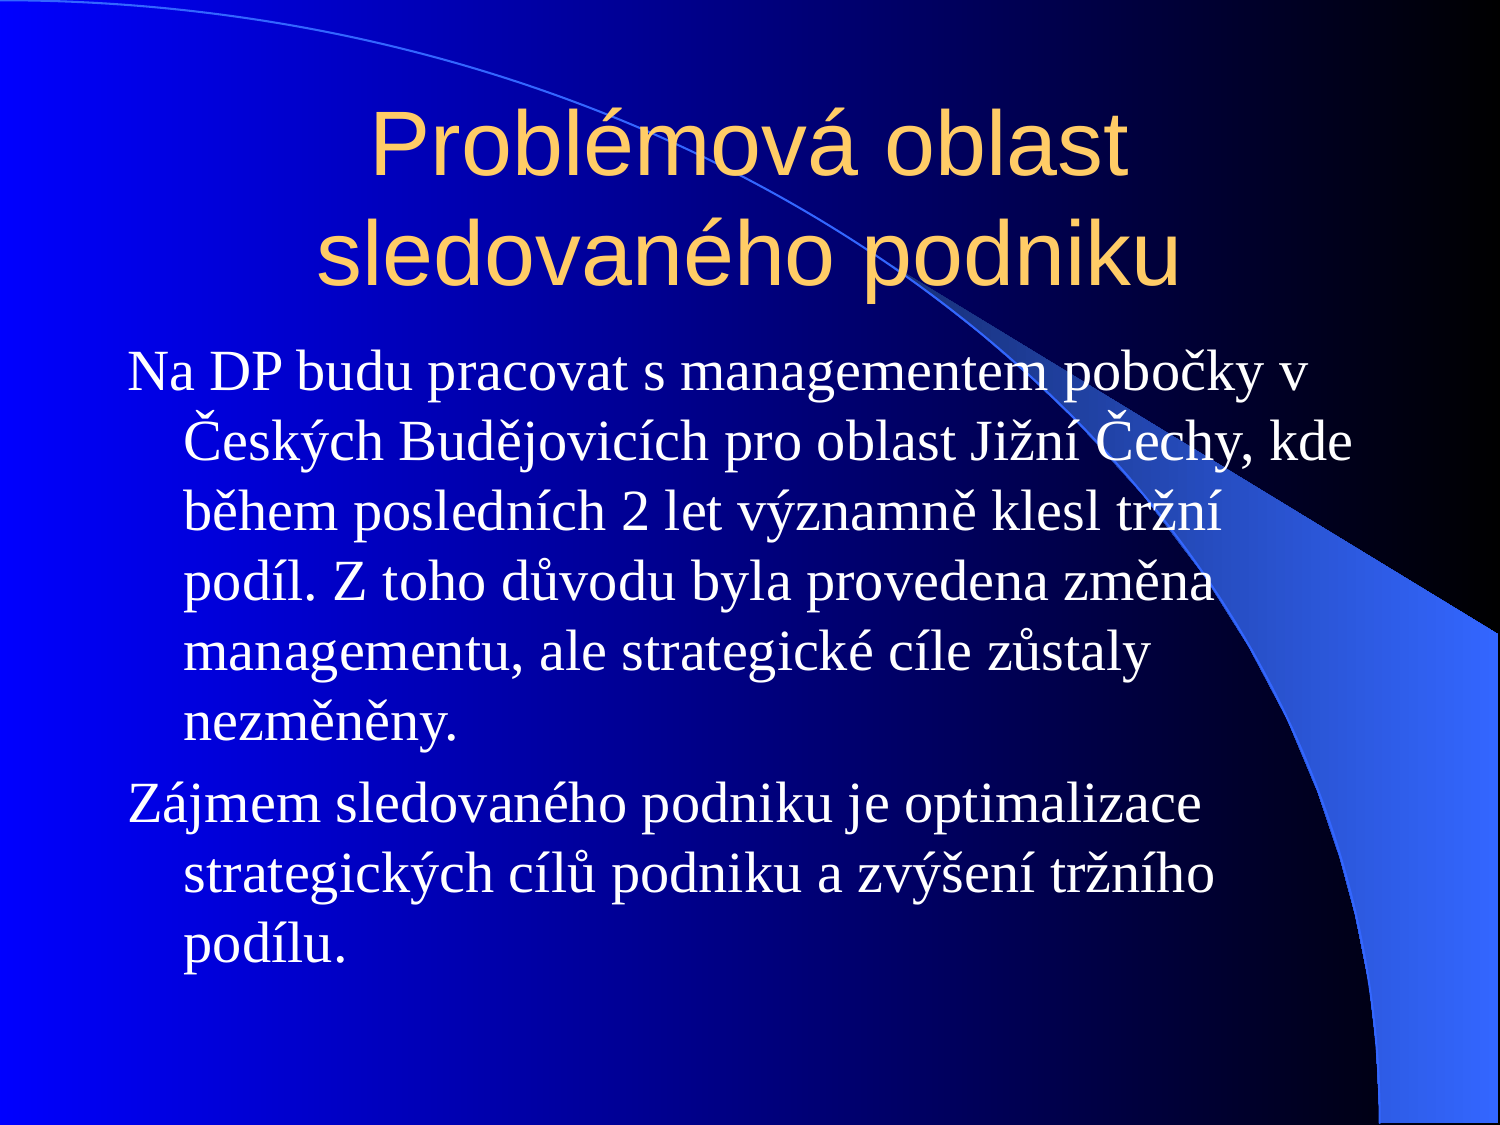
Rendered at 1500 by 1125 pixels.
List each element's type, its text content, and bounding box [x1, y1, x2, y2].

list Na DP budu pracovat s managementem pobočky v Českých Budějovicích pro oblast Jižní Čechy, kde během posledních 2 let významně klesl tržní podíl. Z toho důvodu byla provedena změna managementu, ale strategické cíle zůstaly nezměněny. Zájmem sledovaného podniku je optimalizace strategických cílů podniku a zvýšení tržního podílu. [112, 324, 1388, 1000]
title Problémová oblast sledovaného podniku [112, 99, 1388, 288]
